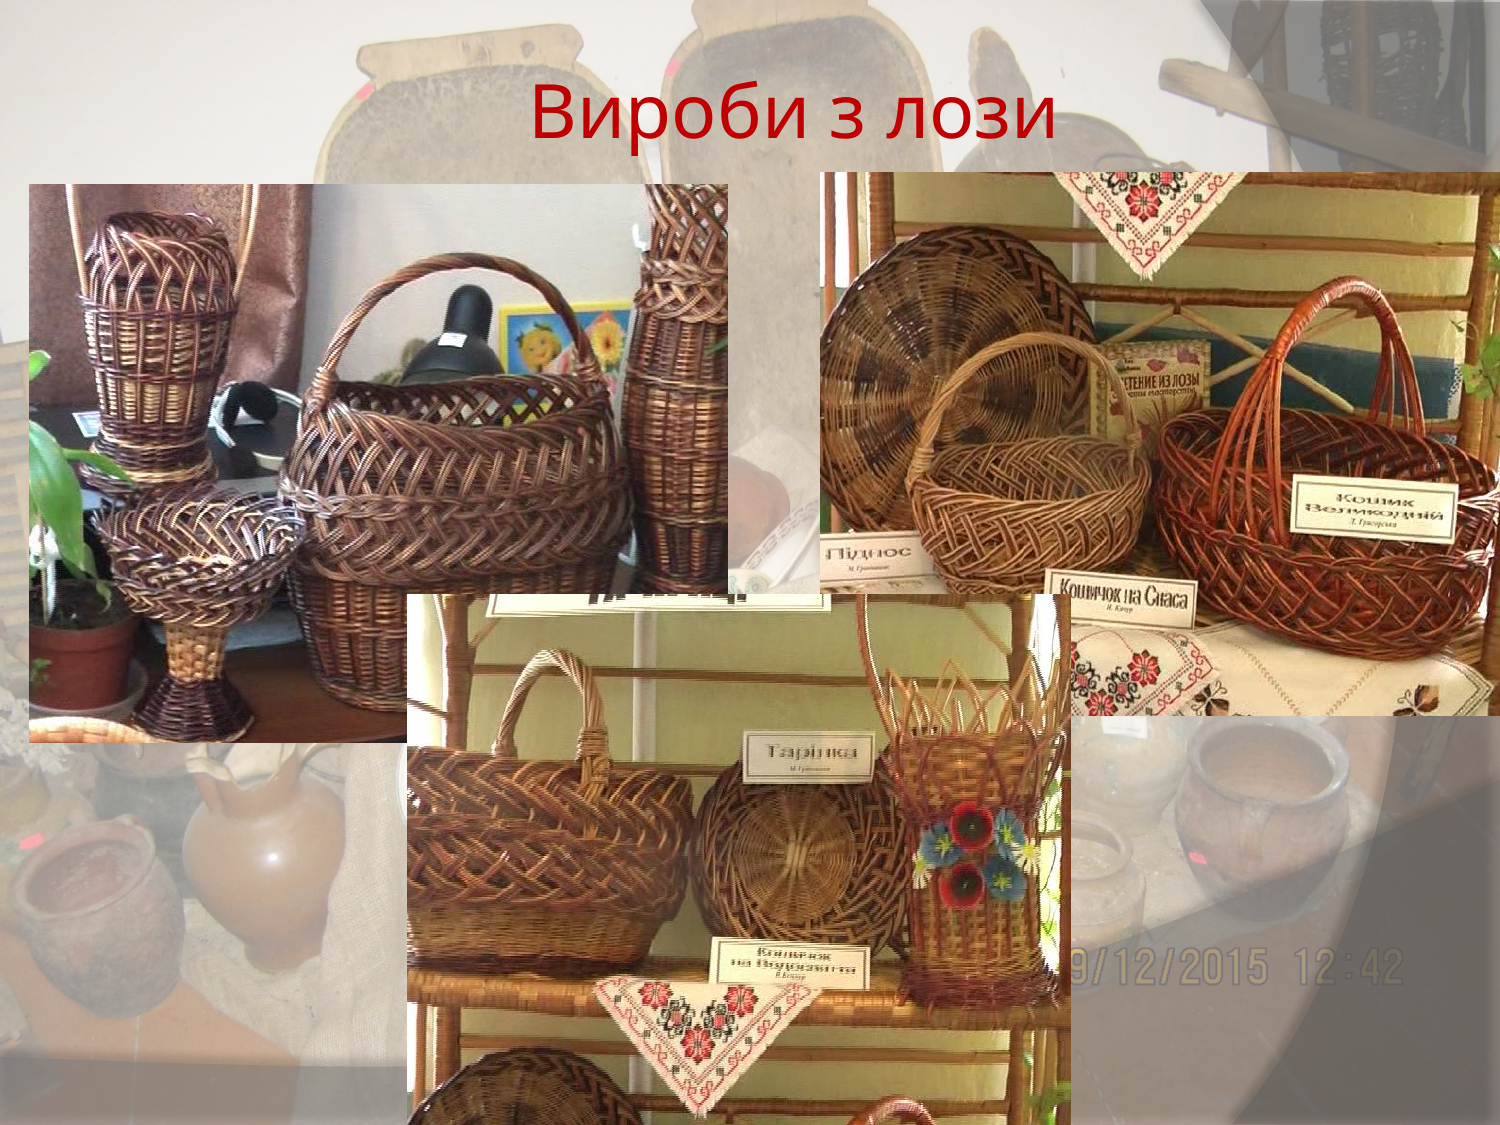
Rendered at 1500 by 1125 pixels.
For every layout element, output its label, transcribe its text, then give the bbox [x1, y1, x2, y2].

picture [407, 594, 1071, 1125]
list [29, 184, 728, 744]
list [820, 172, 1500, 717]
title Вироби з лози [170, 44, 1419, 173]
